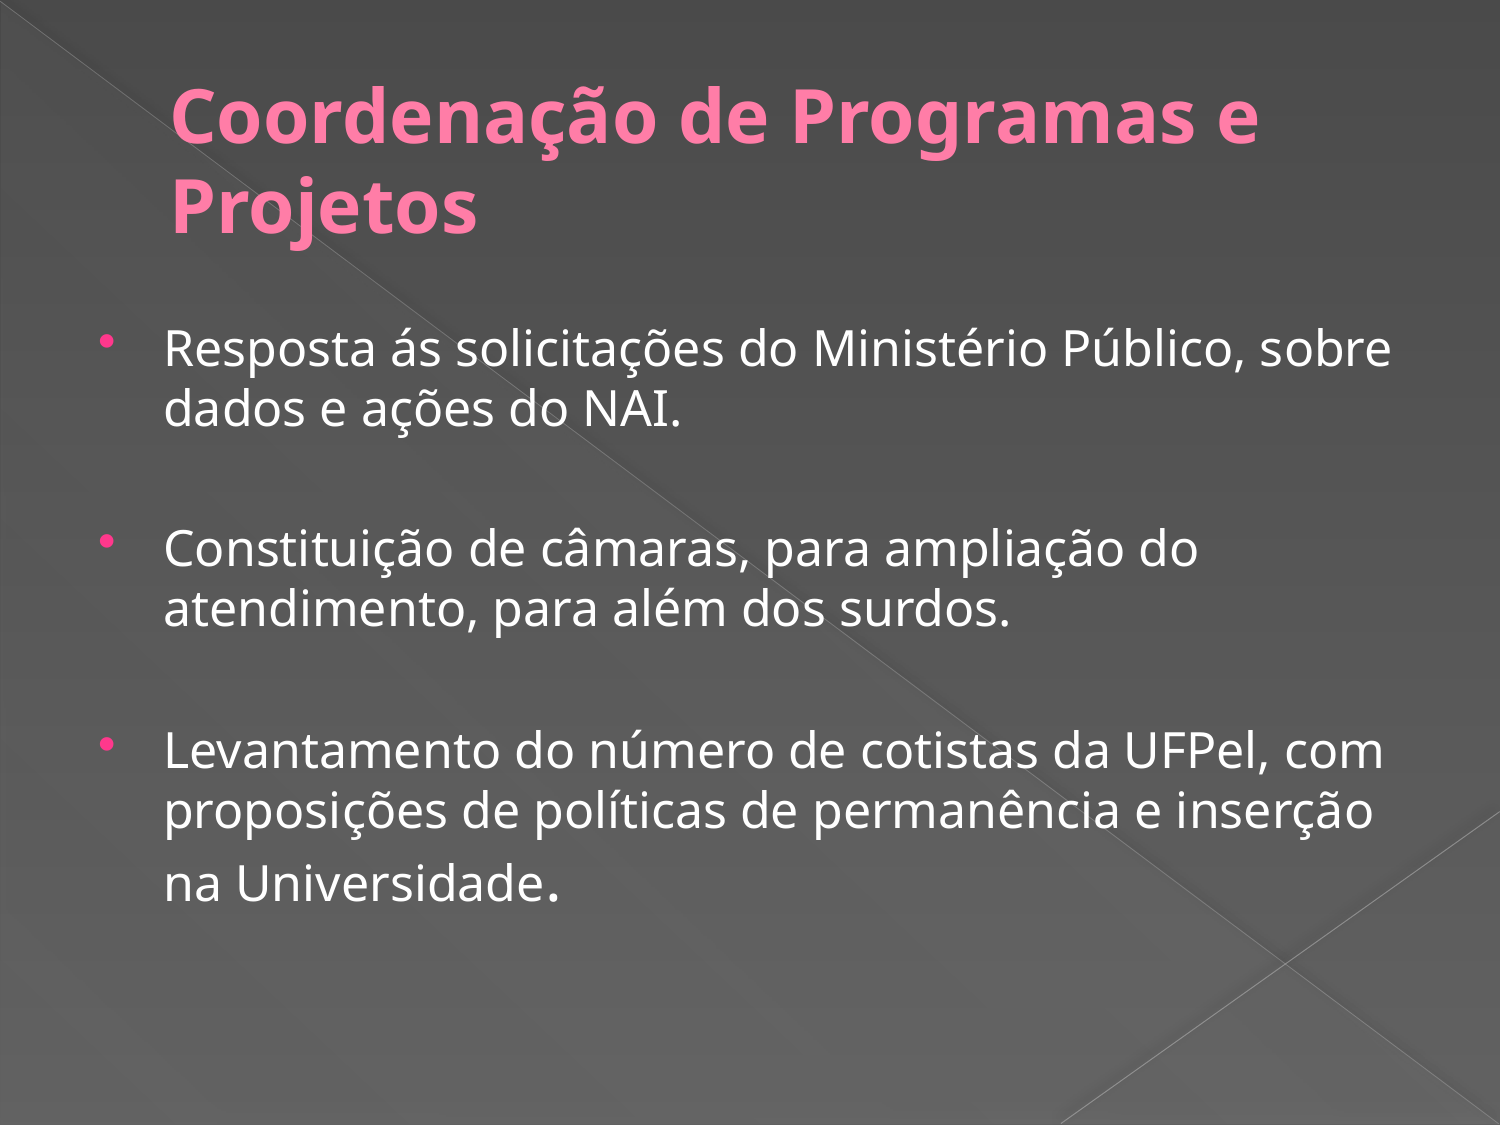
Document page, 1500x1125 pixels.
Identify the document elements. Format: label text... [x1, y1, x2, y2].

title Coordenação de Programas e Projetos [75, 43, 1425, 274]
list Resposta ás solicitações do Ministério Público, sobre dados e ações do NAI. Constituição de câmaras, para ampliação do atendimento, para além dos surdos. Levantamento do número de cotistas da UFPel, com proposições de políticas de permanência e inserção na Universidade. [75, 308, 1425, 1059]
